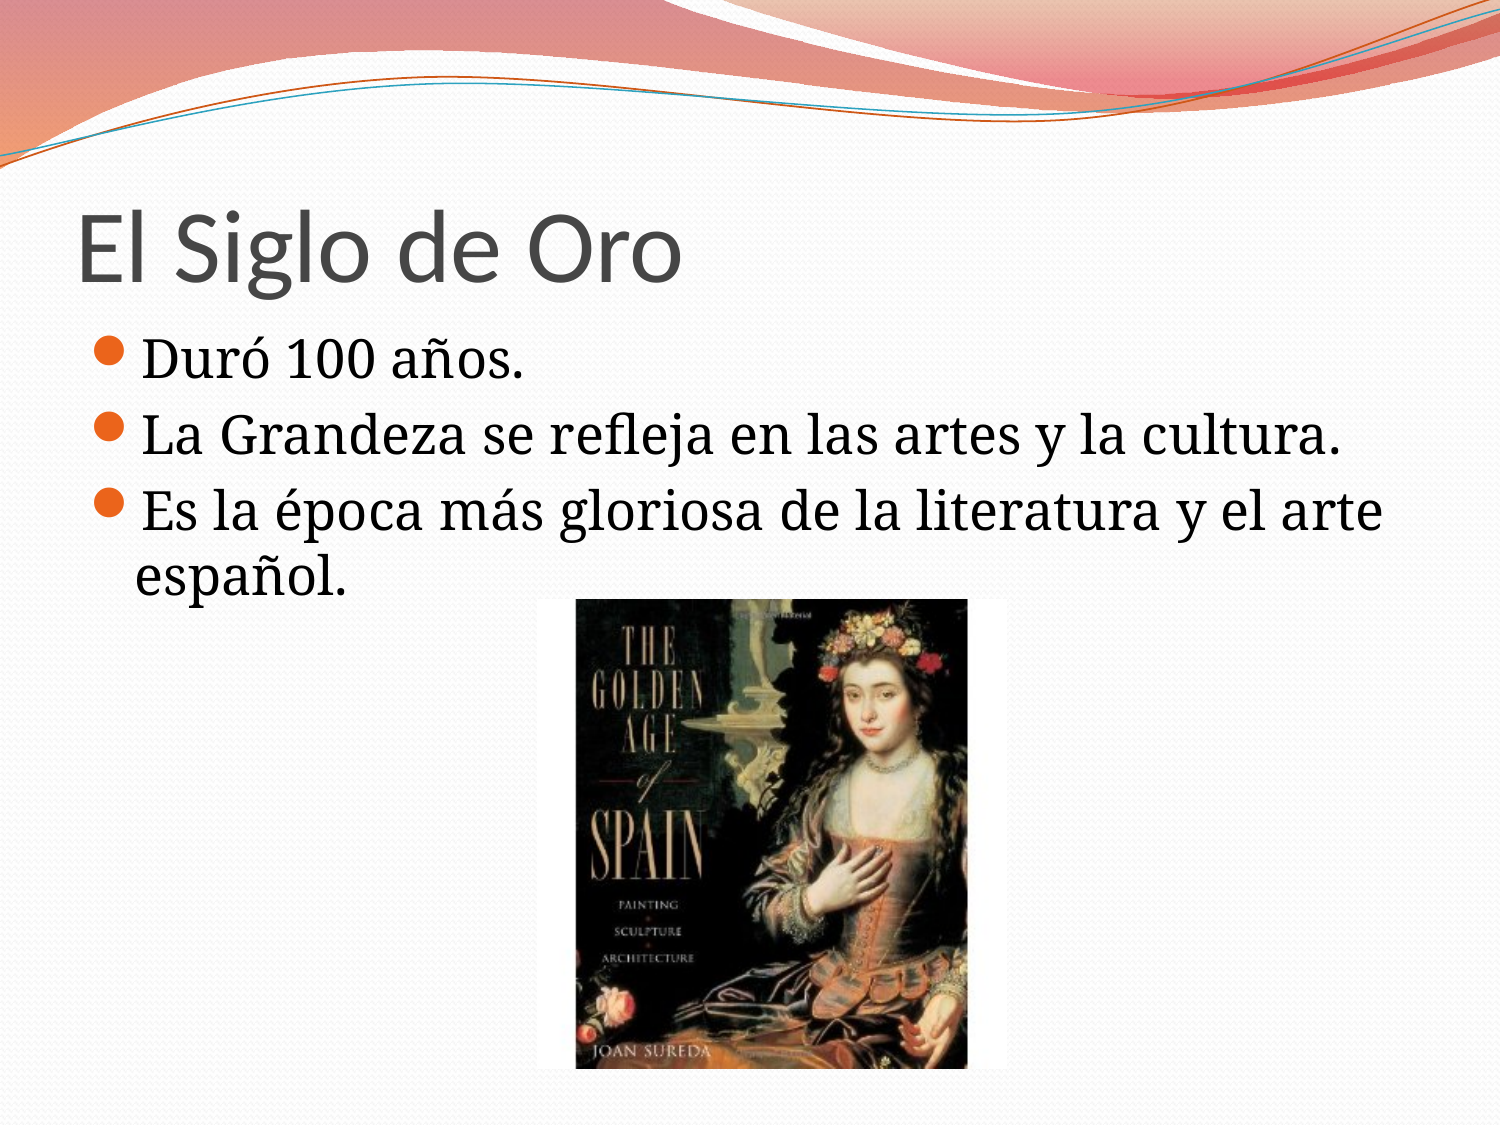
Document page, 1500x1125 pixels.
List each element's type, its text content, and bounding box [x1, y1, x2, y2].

picture [537, 599, 1007, 1069]
list Duró 100 años. La Grandeza se refleja en las artes y la cultura. Es la época más gloriosa de la literatura y el arte español. [75, 317, 1425, 1038]
title El Siglo de Oro [75, 115, 1425, 303]
